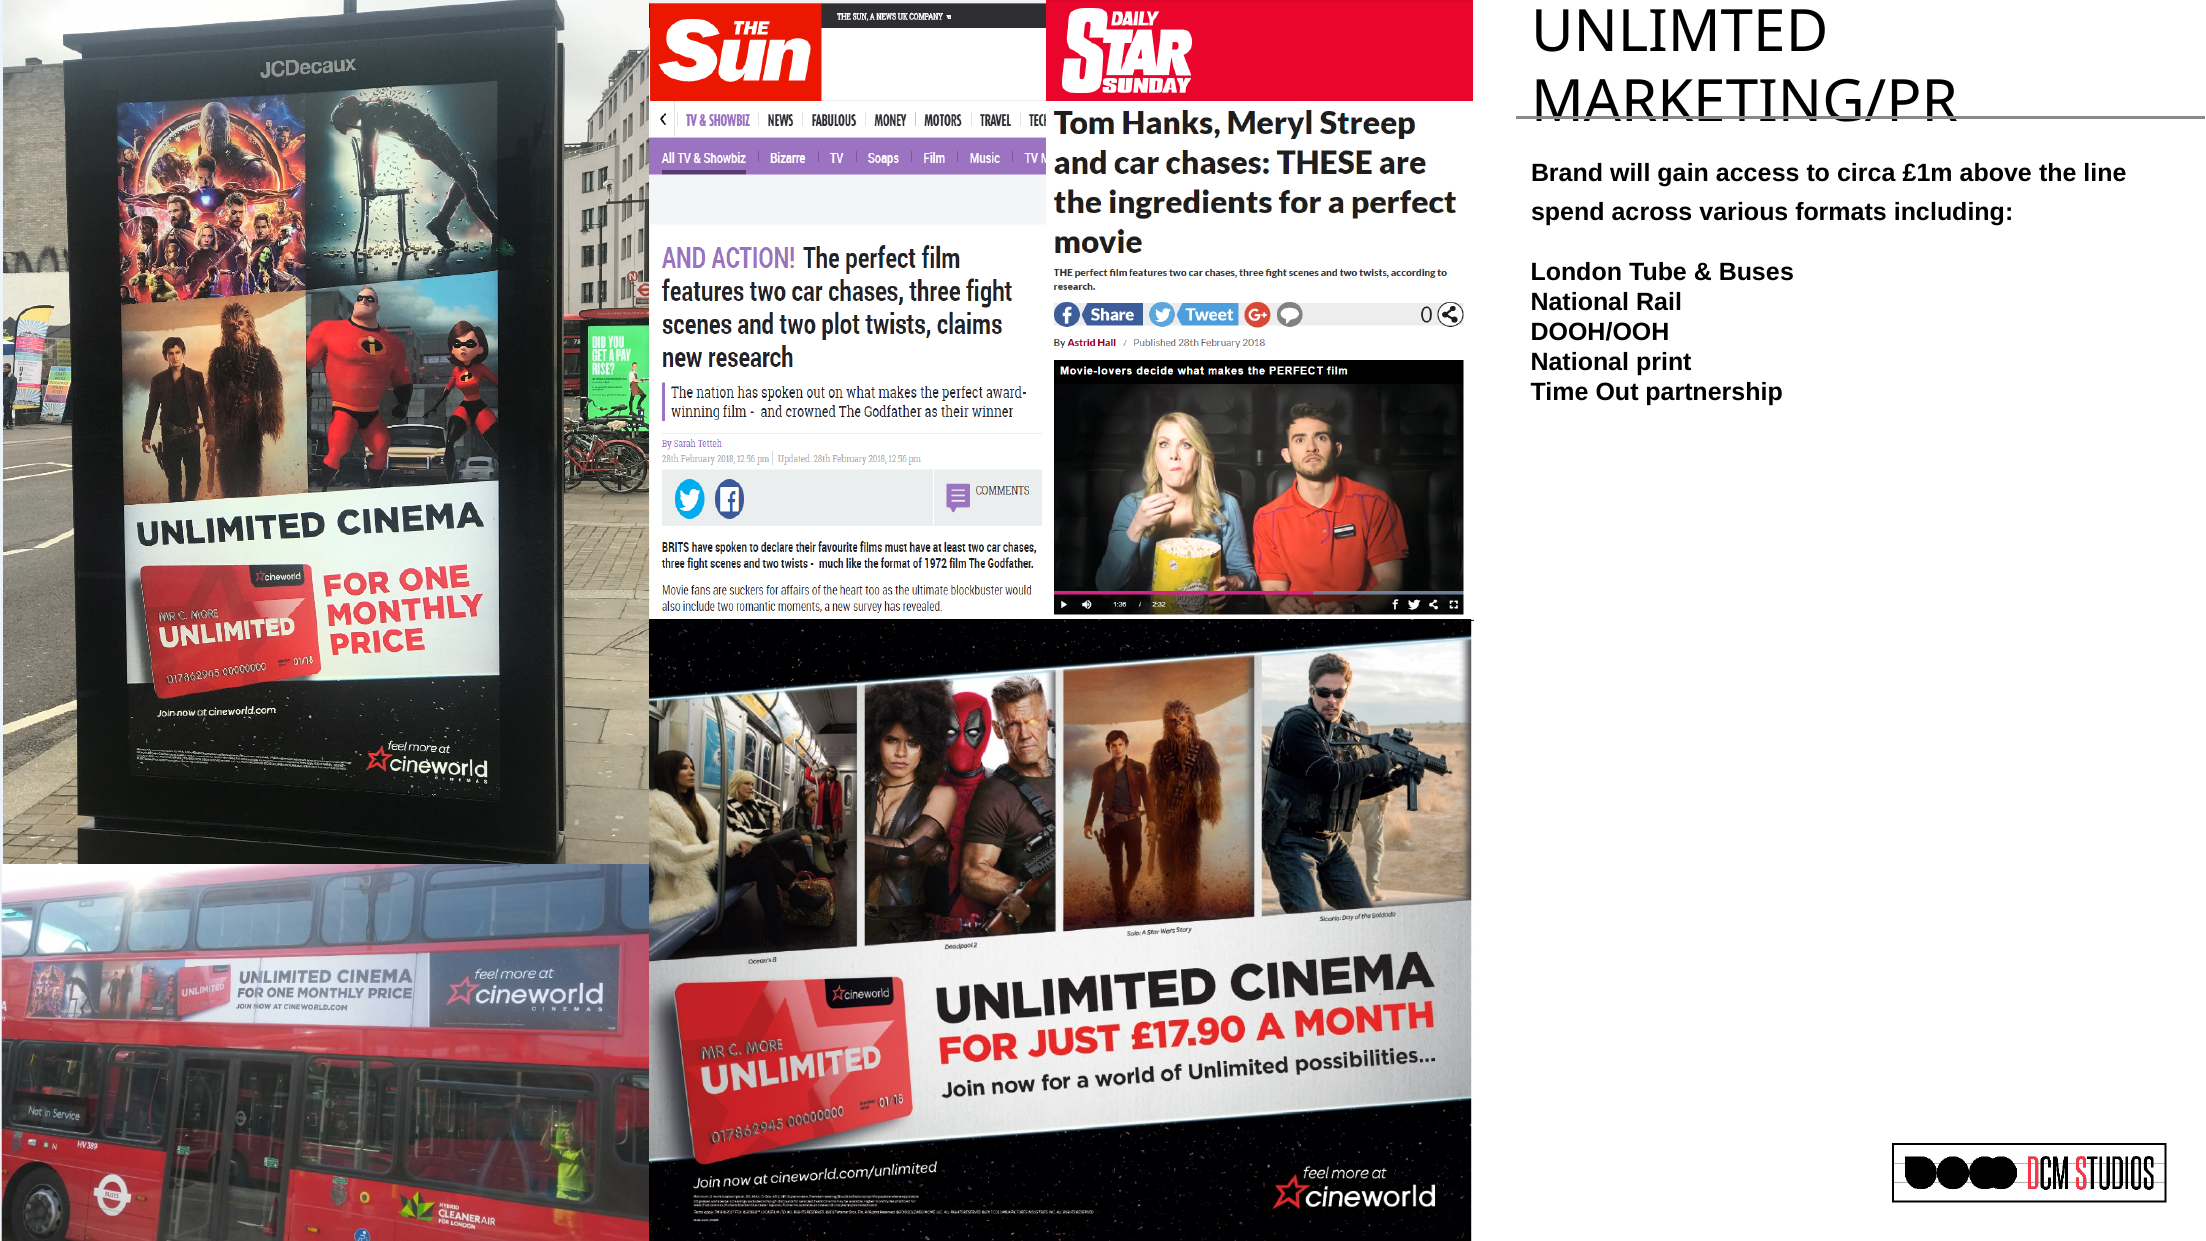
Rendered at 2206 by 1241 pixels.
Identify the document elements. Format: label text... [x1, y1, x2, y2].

picture [1891, 1142, 2167, 1203]
title UNLIMTED MARKETING/PR [1531, 38, 2190, 88]
picture [0, 0, 1474, 1241]
list Brand will gain access to circa £1m above the line spend across various formats including: [1531, 146, 2154, 185]
text_box London Tube & Buses National Rail DOOH/OOH National print Time Out partnership [1530, 255, 2153, 931]
